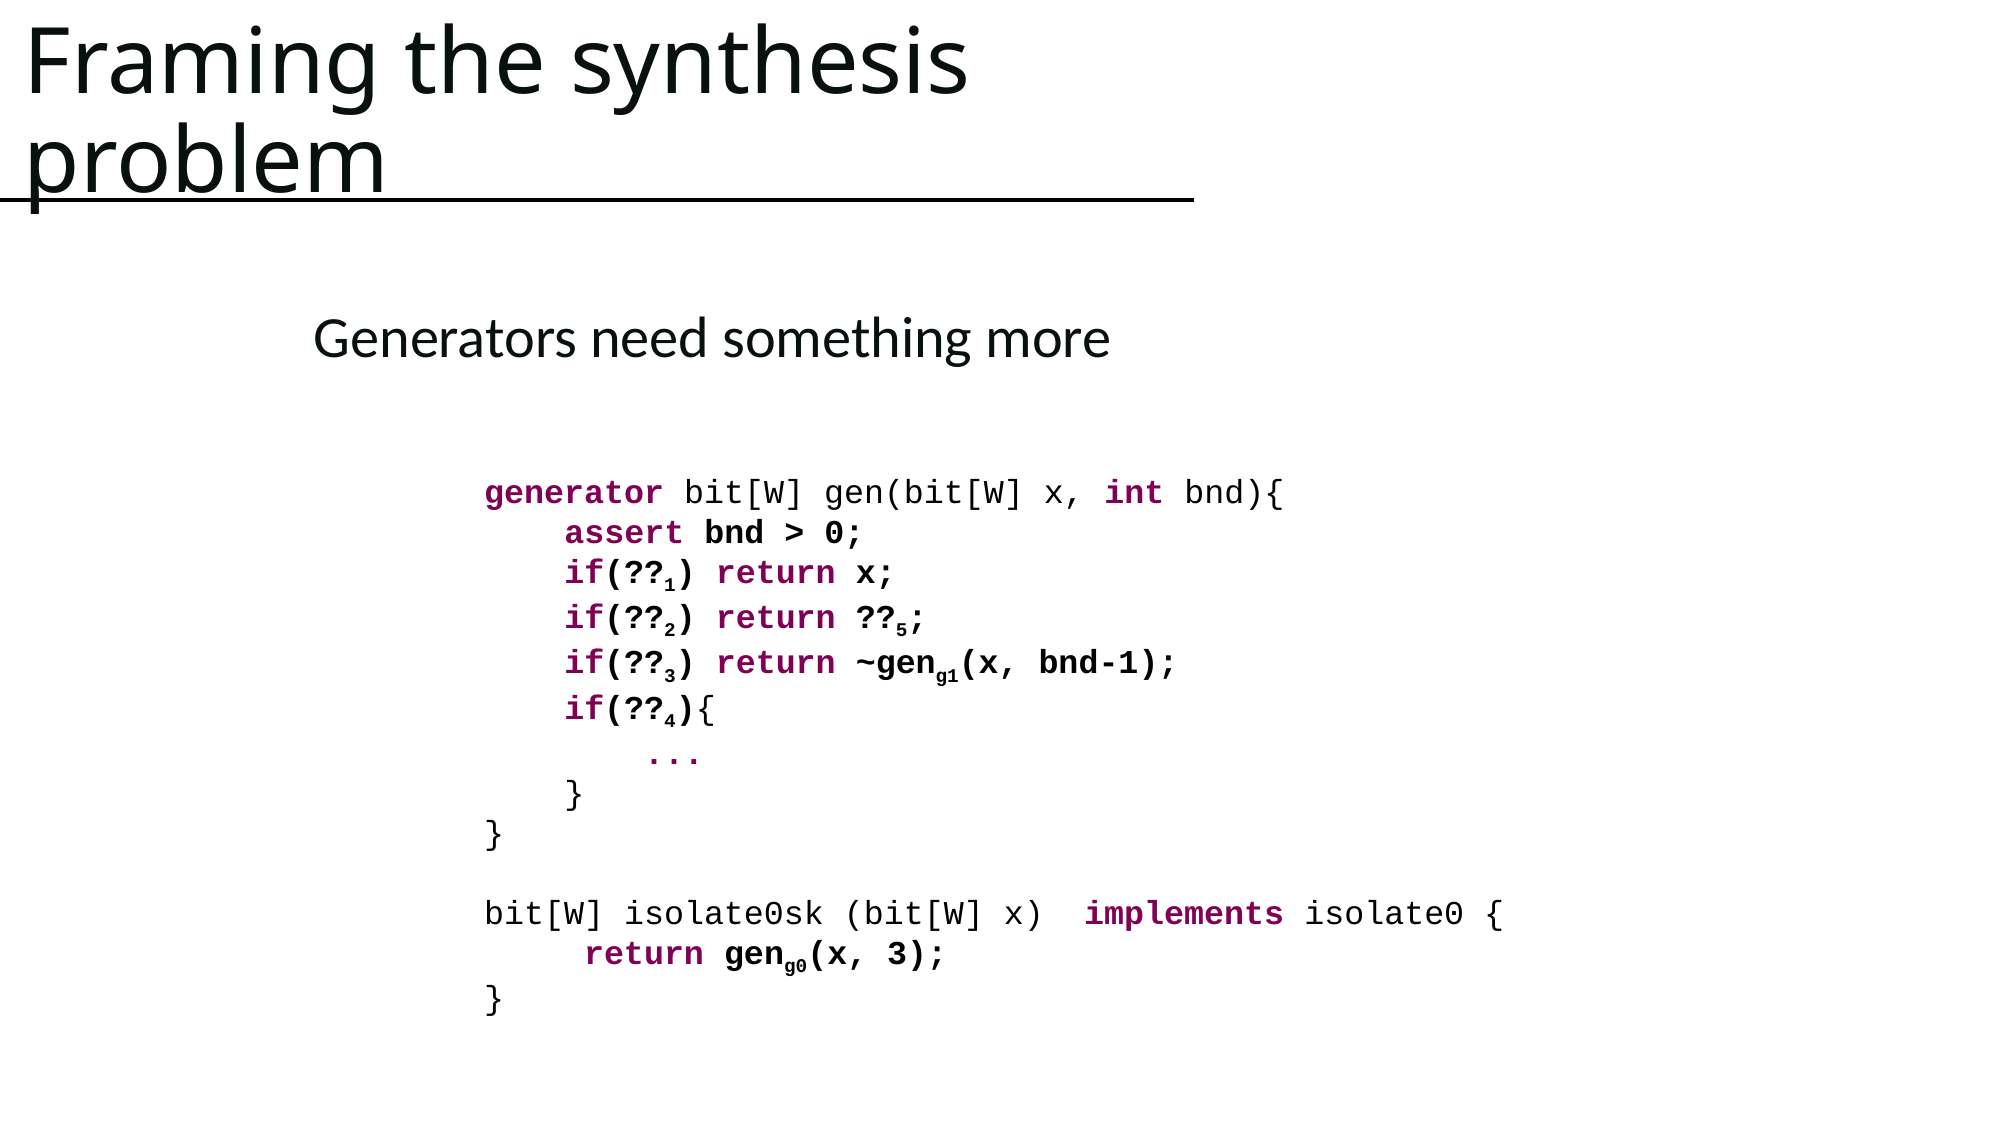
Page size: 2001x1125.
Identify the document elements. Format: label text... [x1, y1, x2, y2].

list Generators need something more [261, 299, 1863, 1014]
title Framing the synthesis problem [8, 4, 1220, 223]
text_box generator bit[W] gen(bit[W] x, int bnd){ assert bnd > 0; if(??1) return x; if(??2) return ??5; if(??3) return ~geng1(x, bnd-1); if(??4){ ... } } bit[W] isolate0sk (bit[W] x) implements isolate0 { return geng0(x, 3); } [469, 462, 1520, 1024]
